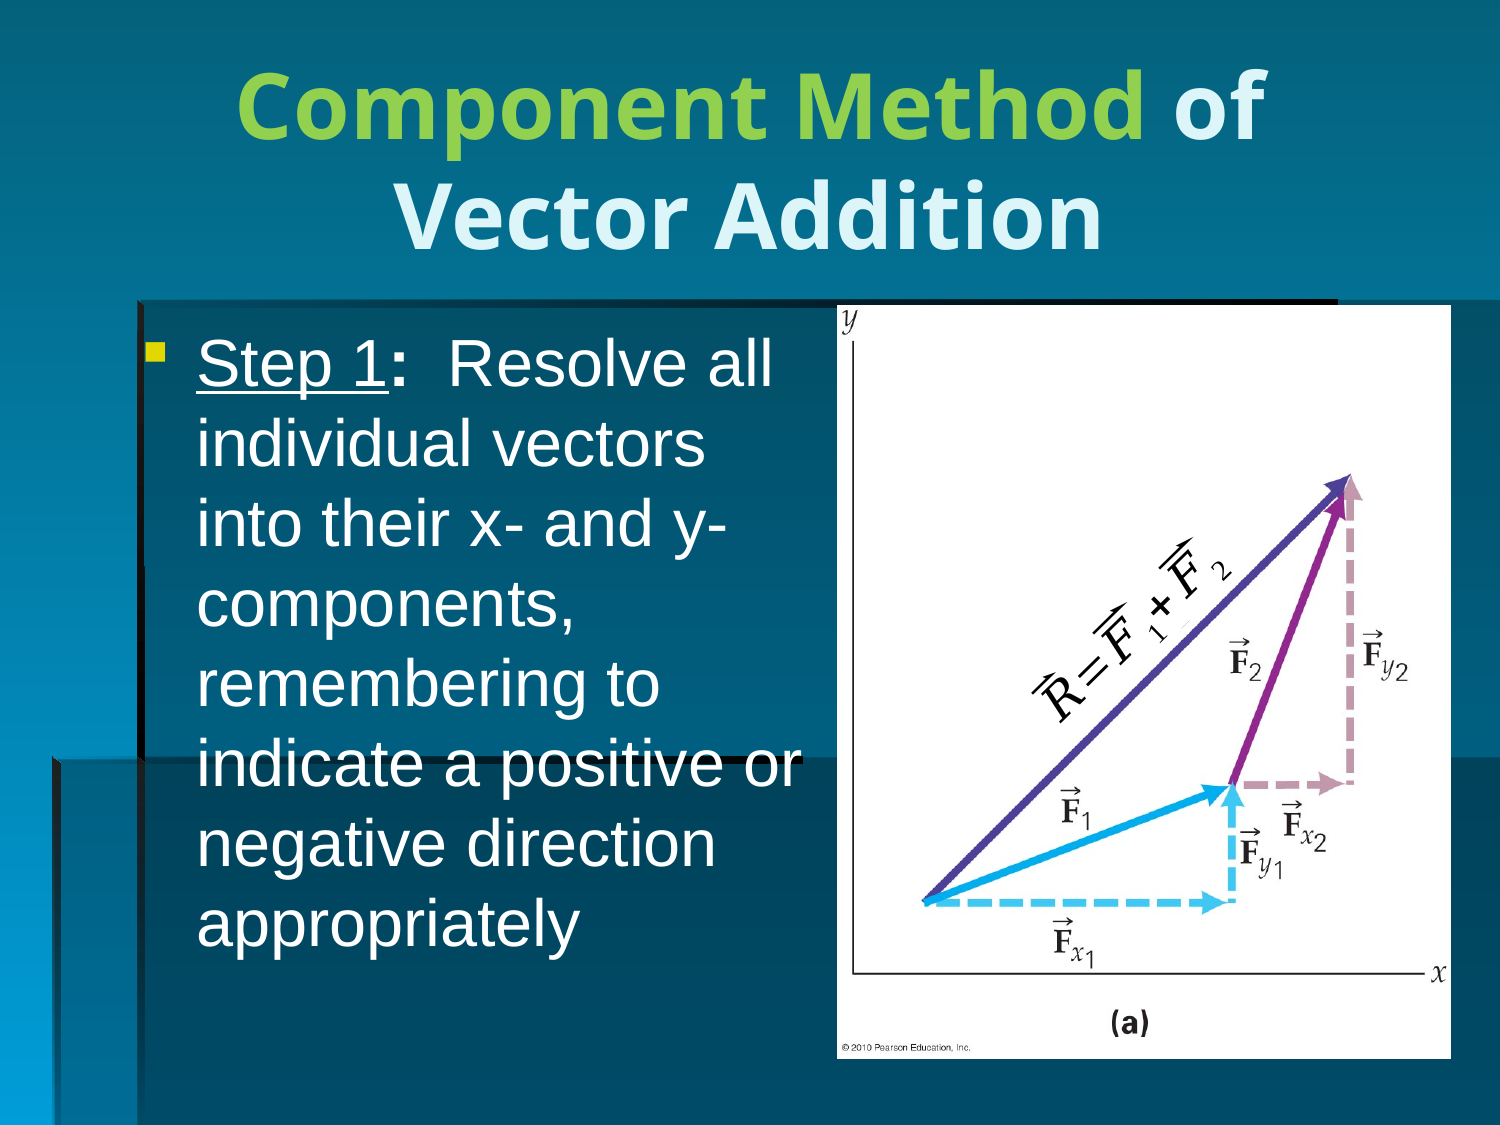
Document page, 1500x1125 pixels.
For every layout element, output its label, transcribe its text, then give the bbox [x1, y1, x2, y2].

picture [837, 305, 1450, 1058]
title Component Method of Vector Addition [61, 39, 1438, 276]
list Step 1: Resolve all individual vectors into their x- and y- components, remembering to indicate a positive or negative direction appropriately [124, 312, 826, 1088]
